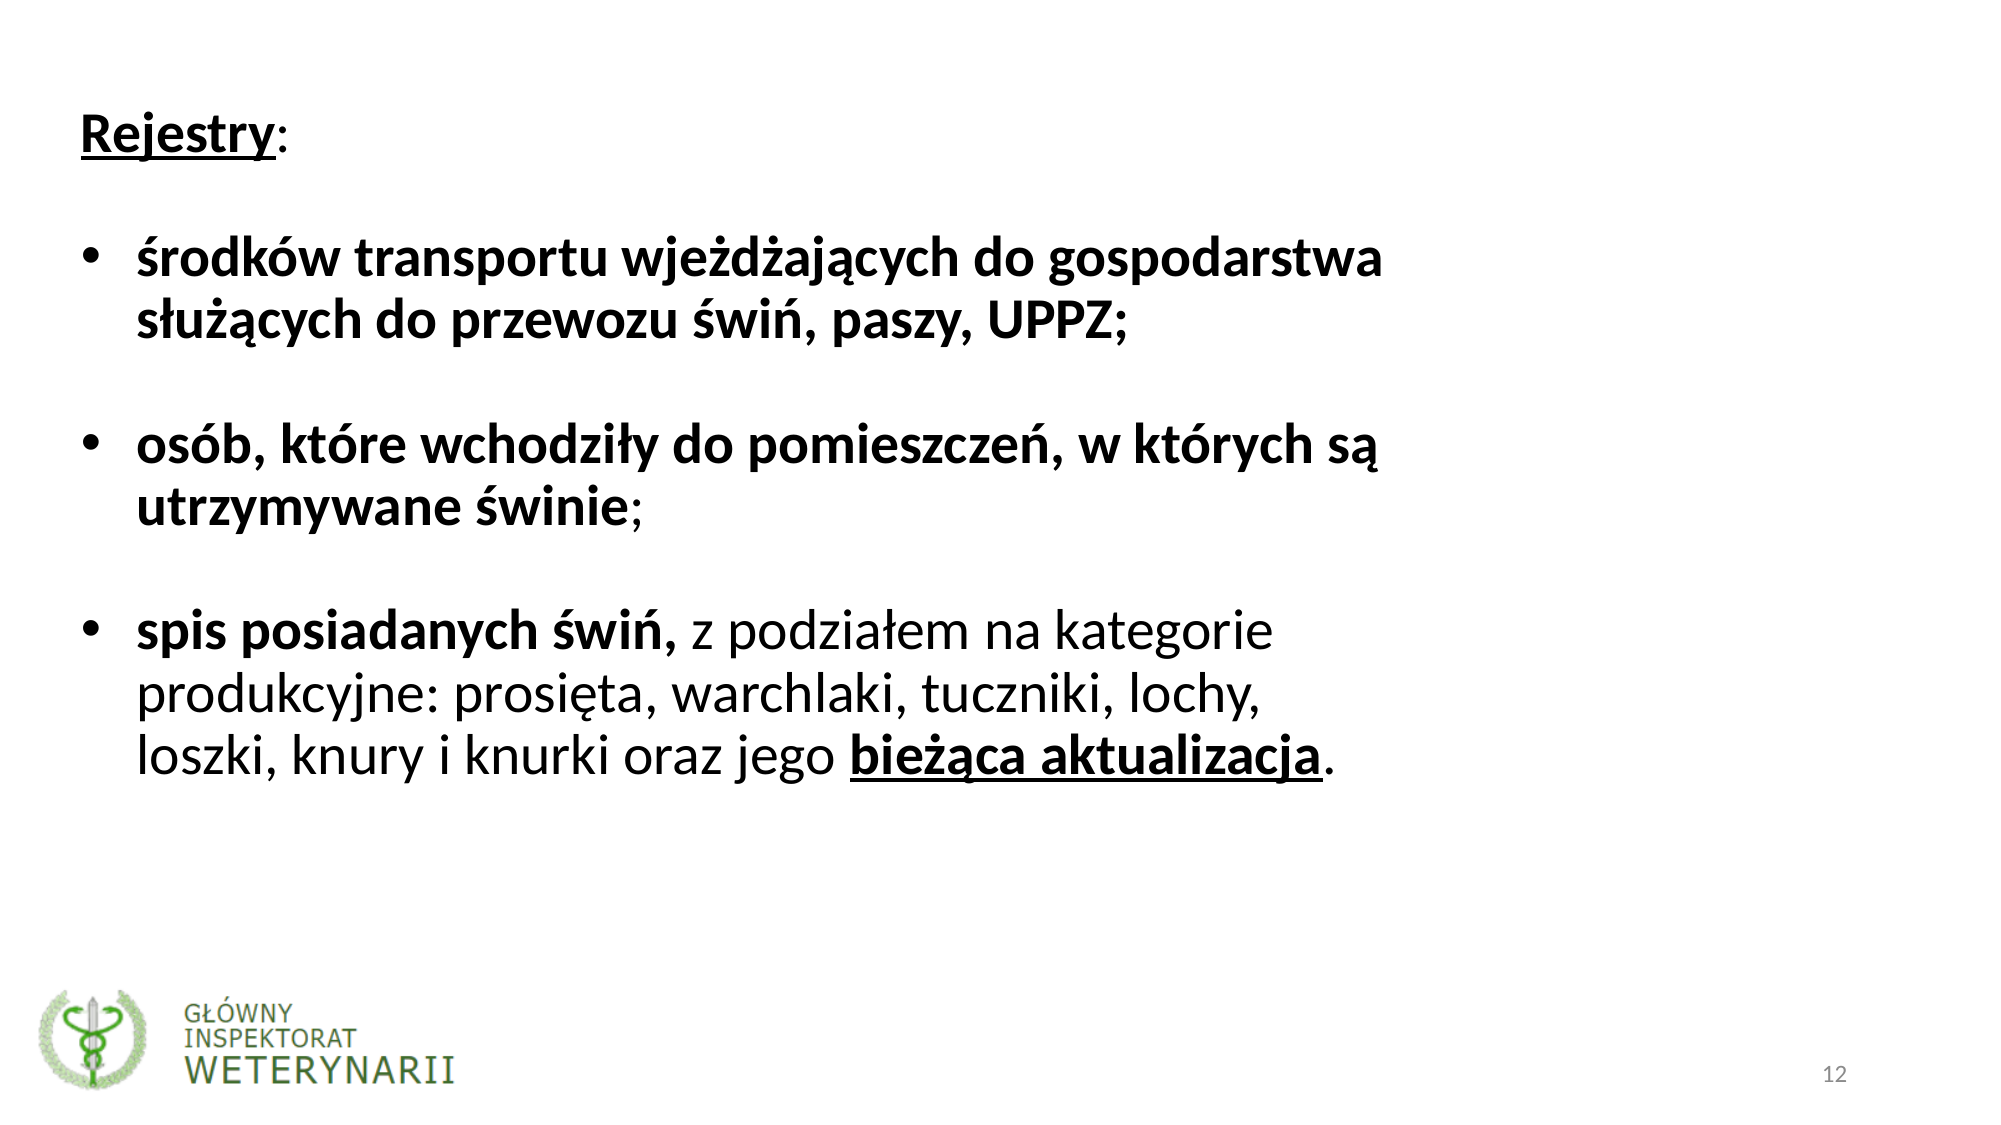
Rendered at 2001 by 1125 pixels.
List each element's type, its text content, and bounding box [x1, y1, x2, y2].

picture [37, 979, 467, 1106]
list Rejestry: środków transportu wjeżdżających do gospodarstwa służących do przewozu świń, paszy, UPPZ; osób, które wchodziły do pomieszczeń, w których są utrzymywane świnie; spis posiadanych świń, z podziałem na kategorie produkcyjne: prosięta, warchlaki, tuczniki, lochy, loszki, knury i knurki oraz jego bieżąca aktualizacja. [65, 95, 1413, 809]
slide_number 12 [1412, 1042, 1863, 1103]
